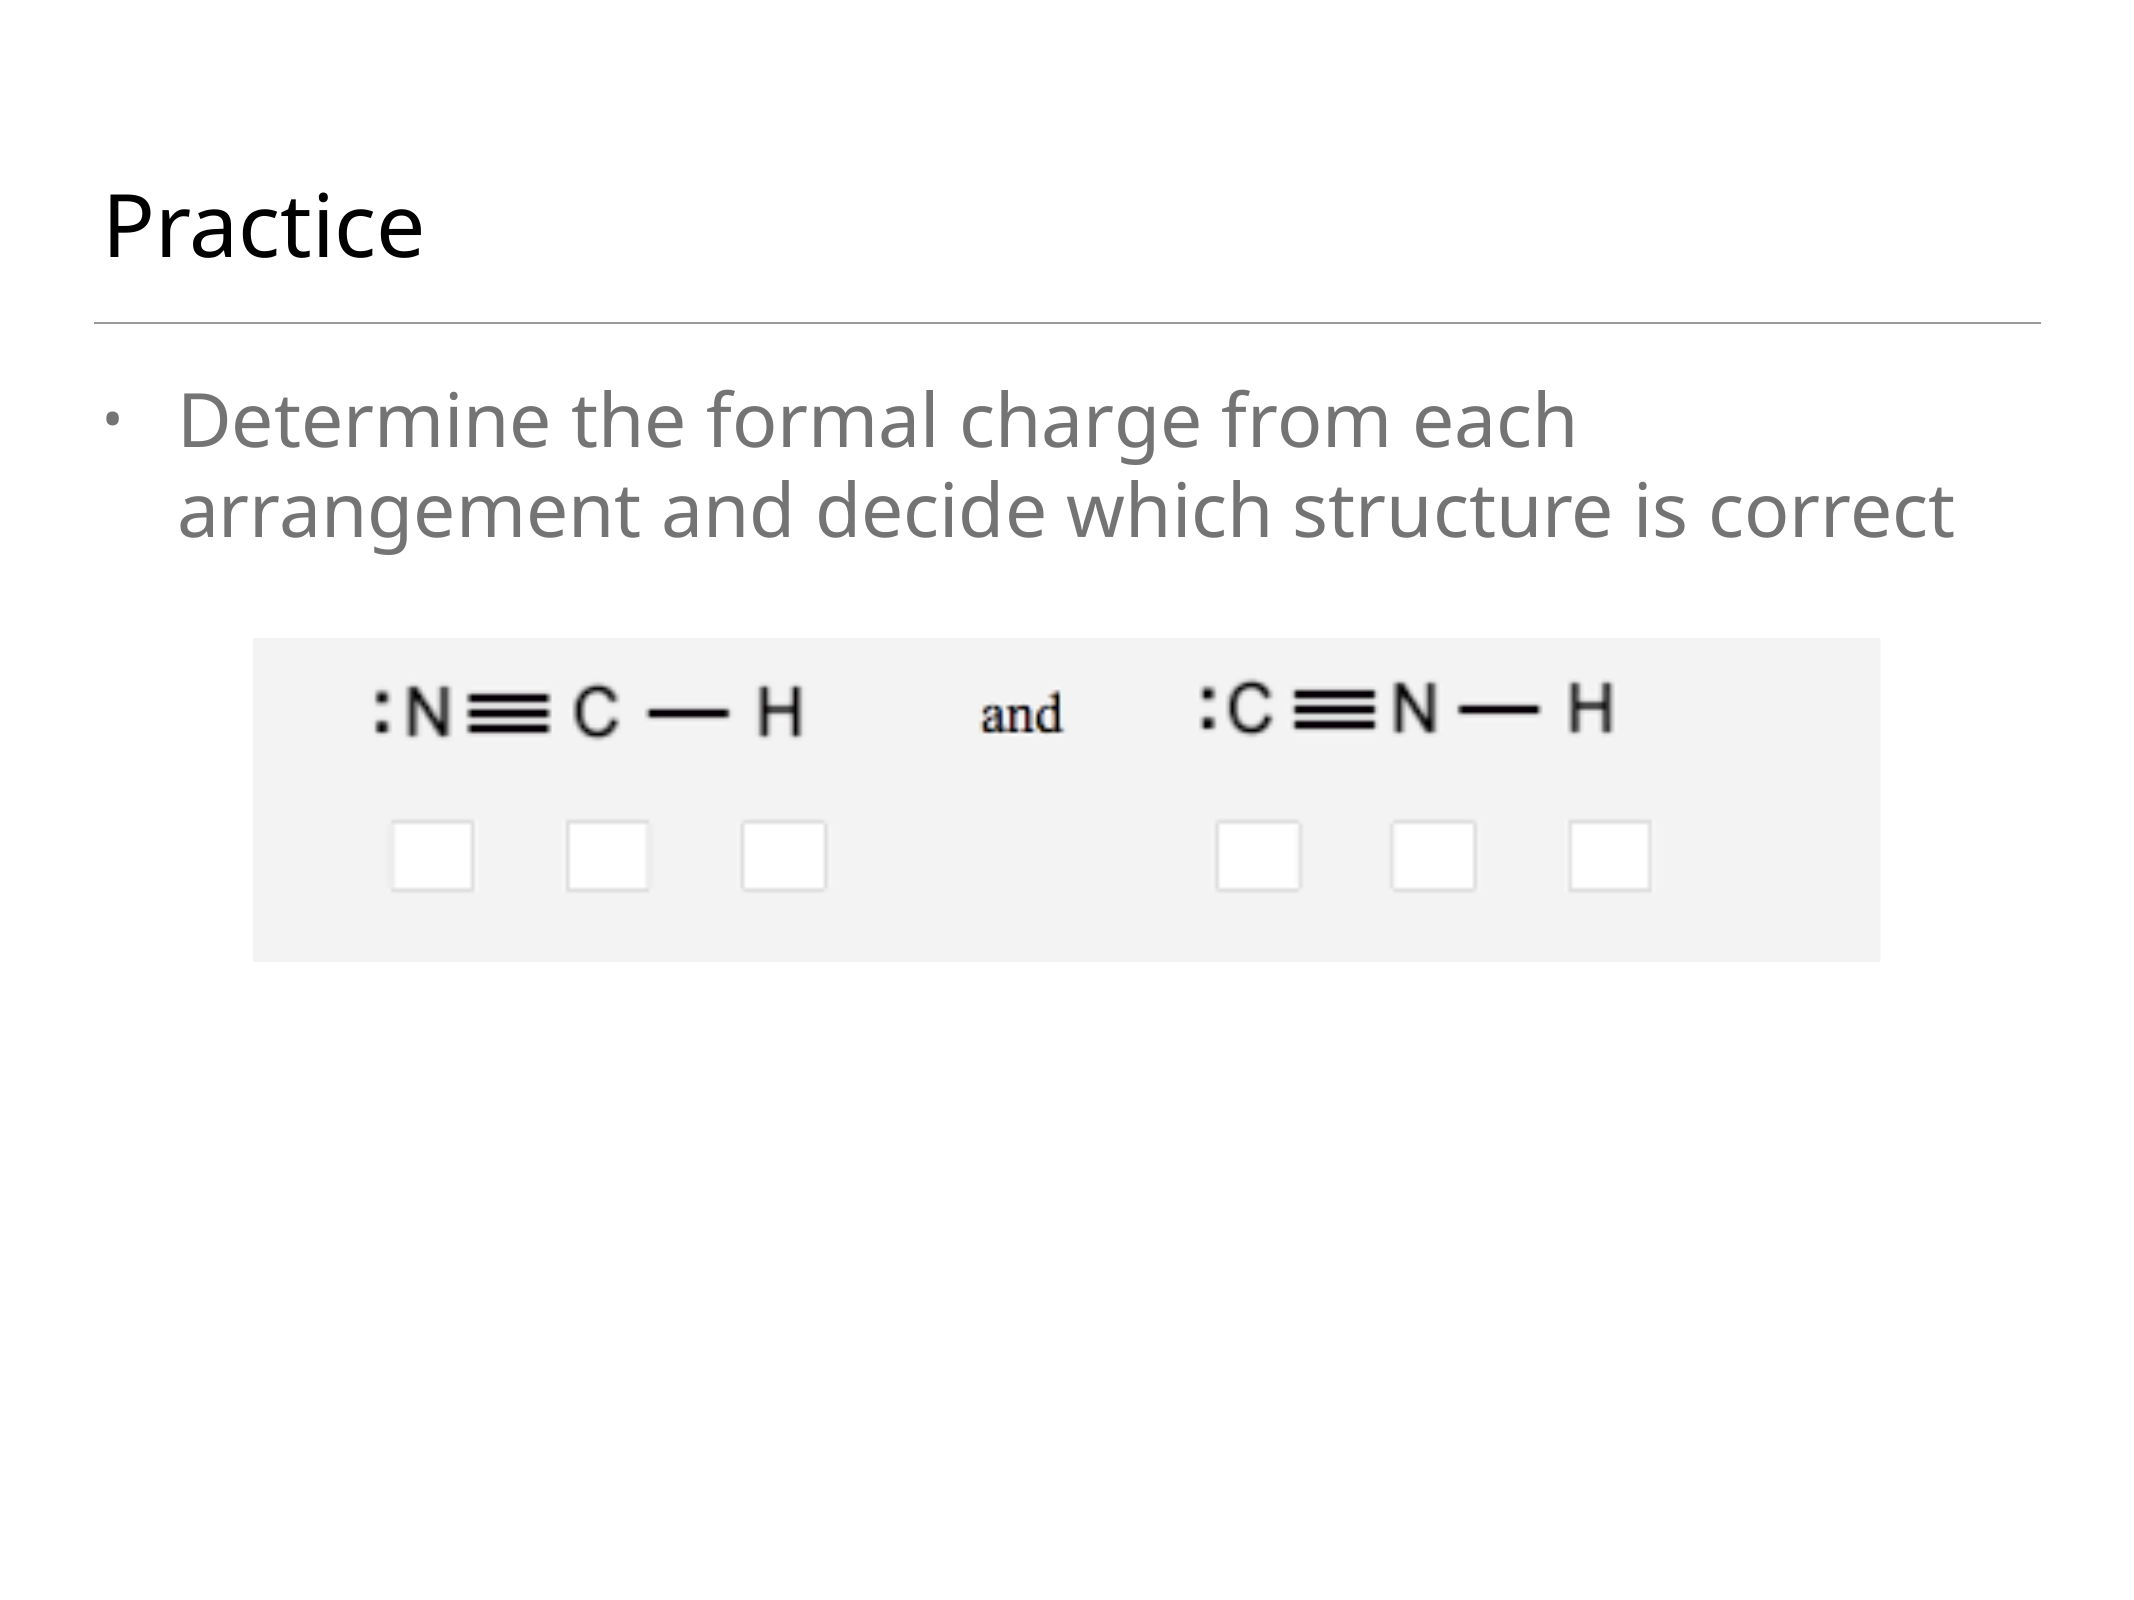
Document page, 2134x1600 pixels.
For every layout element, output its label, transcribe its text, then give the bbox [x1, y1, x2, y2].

picture [252, 638, 1881, 962]
title Practice [93, 53, 2041, 284]
list Determine the formal charge from each arrangement and decide which structure is correct [93, 364, 2041, 1459]
